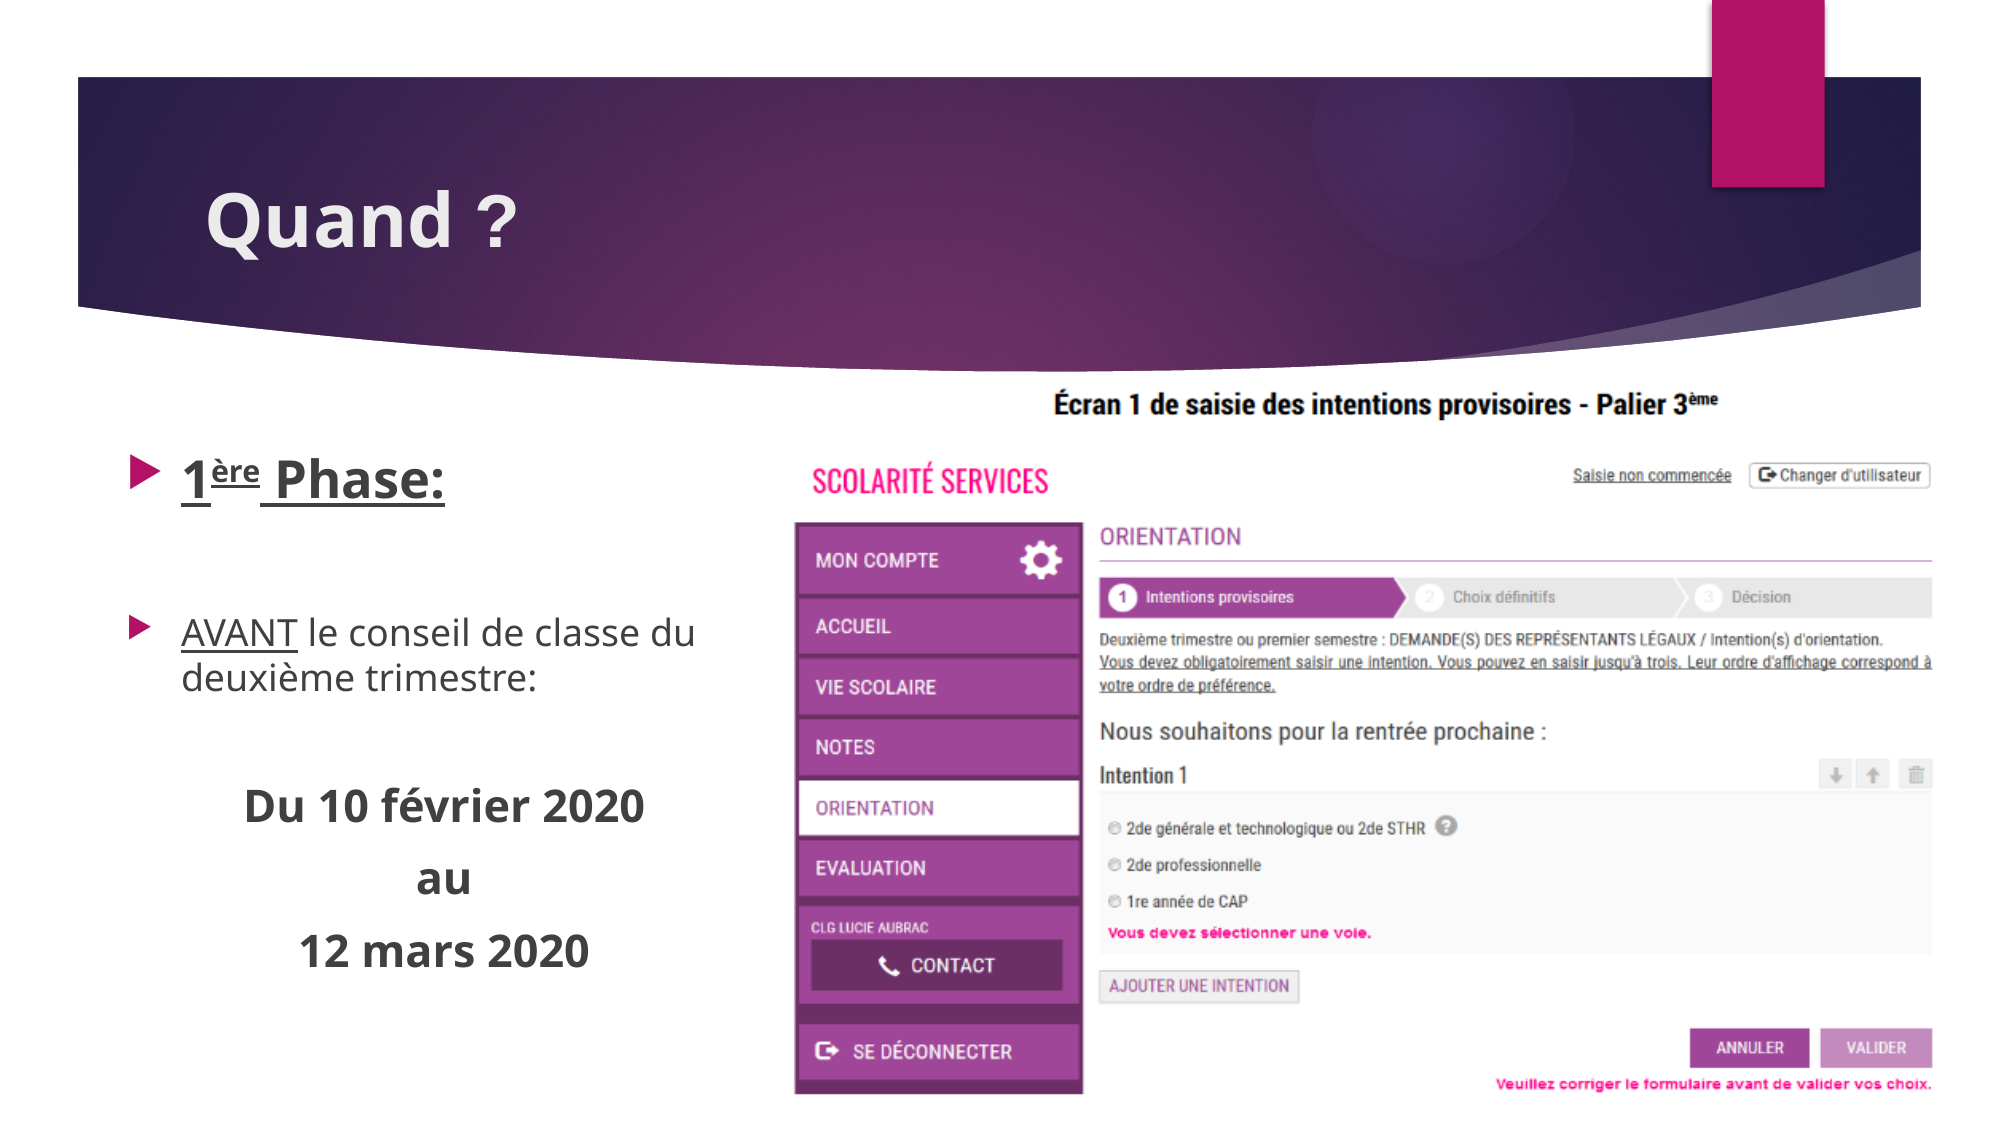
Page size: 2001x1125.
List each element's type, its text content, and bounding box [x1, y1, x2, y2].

list 1ère Phase: AVANT le conseil de classe du deuxième trimestre: Du 10 février 2020 au 12 mars 2020 [111, 438, 771, 988]
title Quand ? [189, 159, 1627, 276]
picture [776, 384, 1982, 1125]
